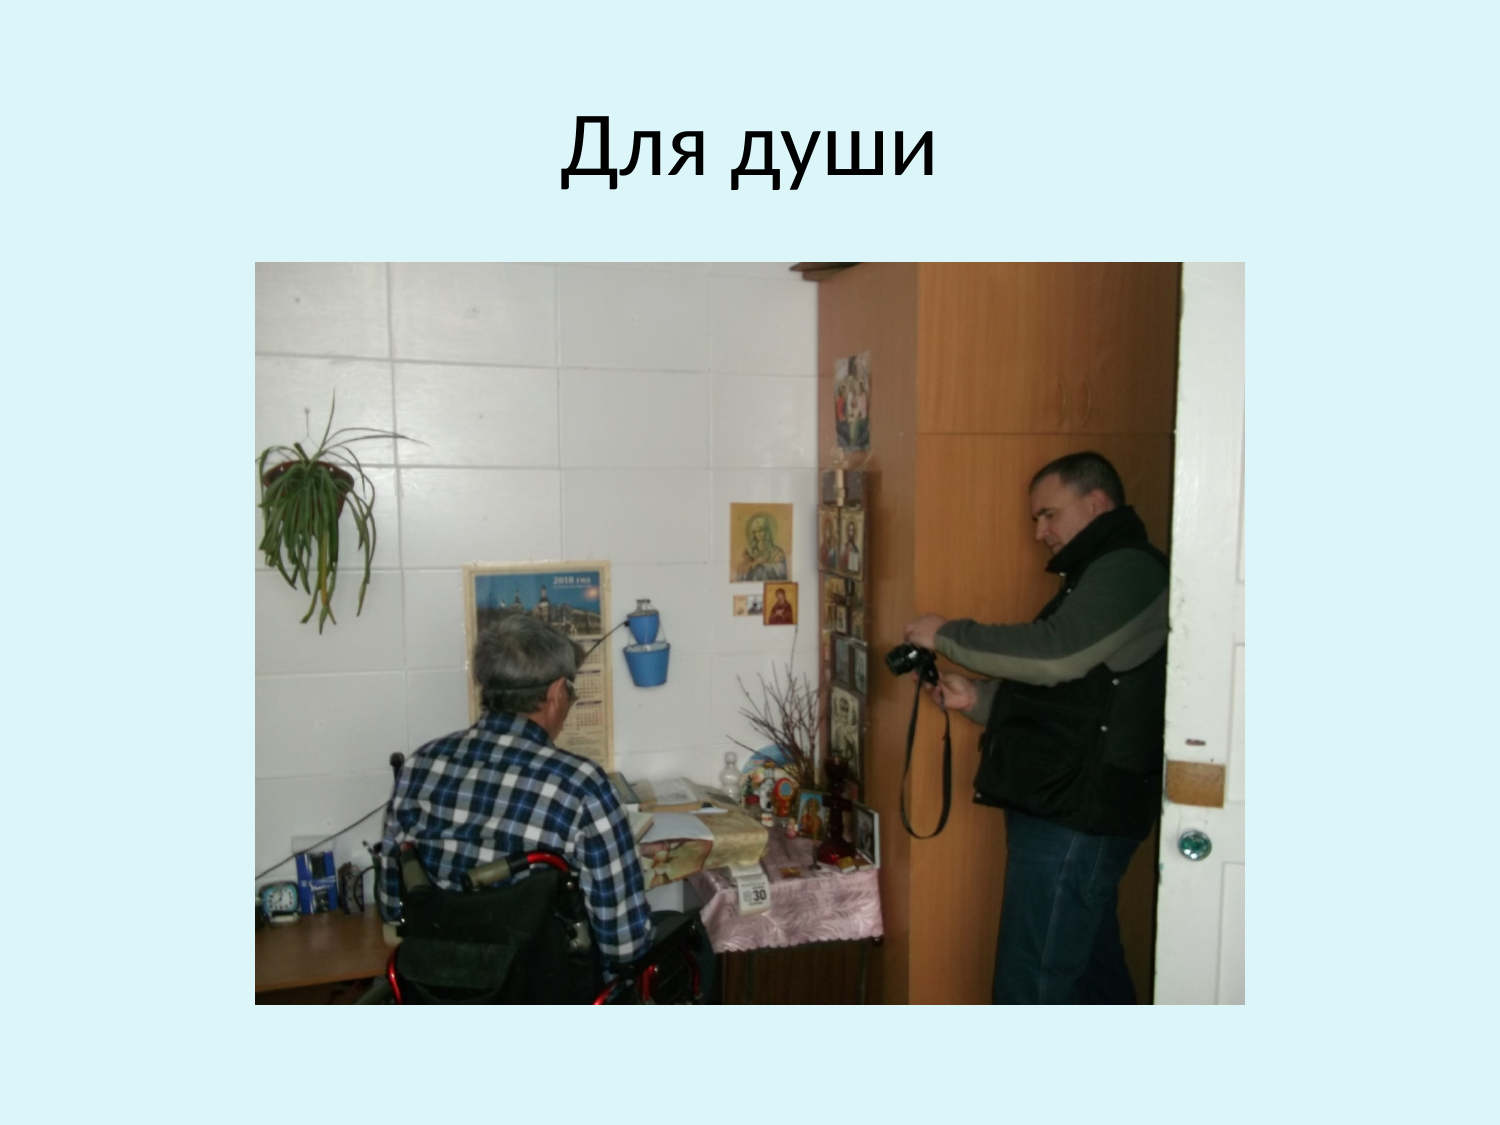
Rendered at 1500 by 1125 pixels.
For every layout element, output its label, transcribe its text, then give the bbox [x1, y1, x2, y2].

title Для души [75, 45, 1425, 233]
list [254, 262, 1246, 1006]
